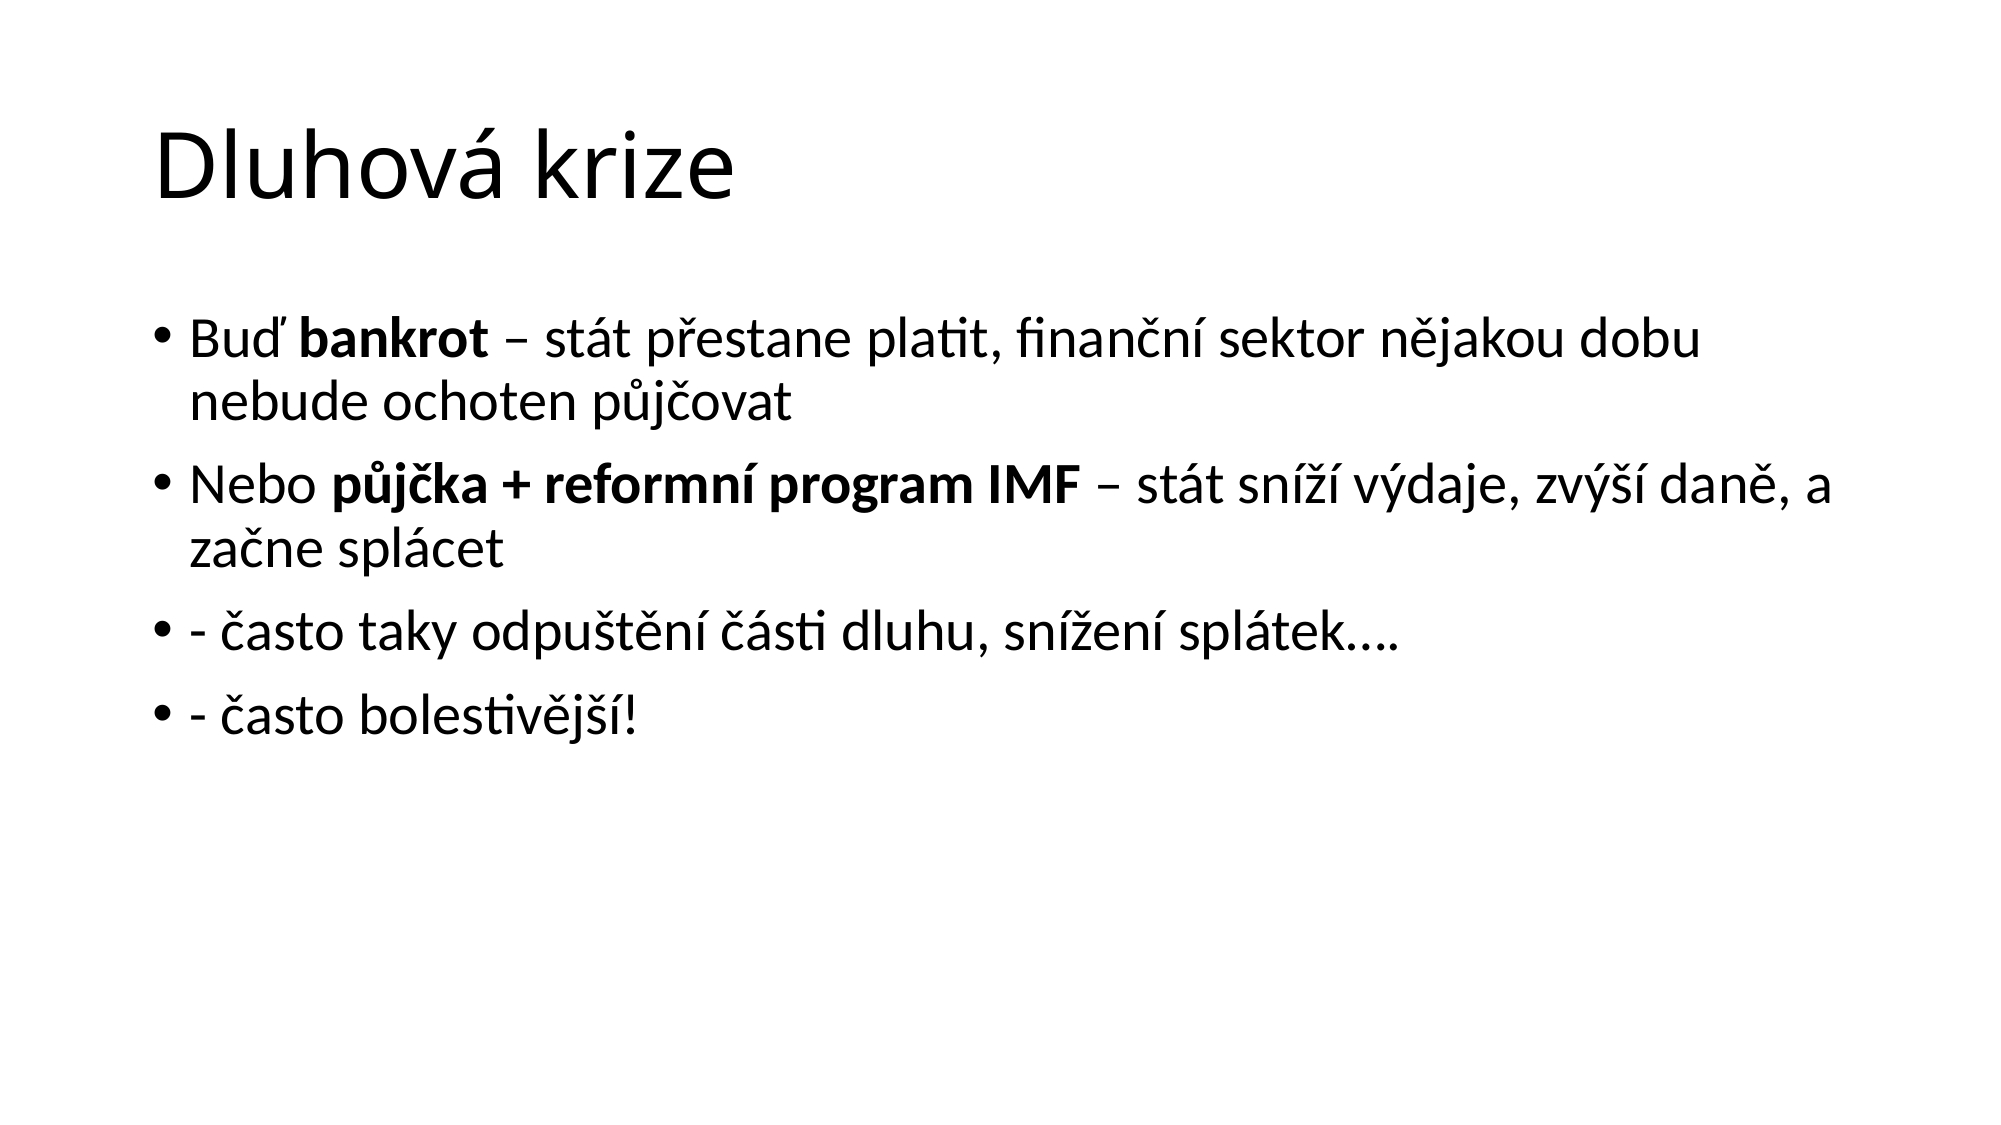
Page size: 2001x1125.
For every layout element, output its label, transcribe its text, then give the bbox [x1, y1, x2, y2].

list Buď bankrot – stát přestane platit, finanční sektor nějakou dobu nebude ochoten půjčovat Nebo půjčka + reformní program IMF – stát sníží výdaje, zvýší daně, a začne splácet - často taky odpuštění části dluhu, snížení splátek…. - často bolestivější! [137, 299, 1863, 1014]
title Dluhová krize [137, 59, 1863, 278]
